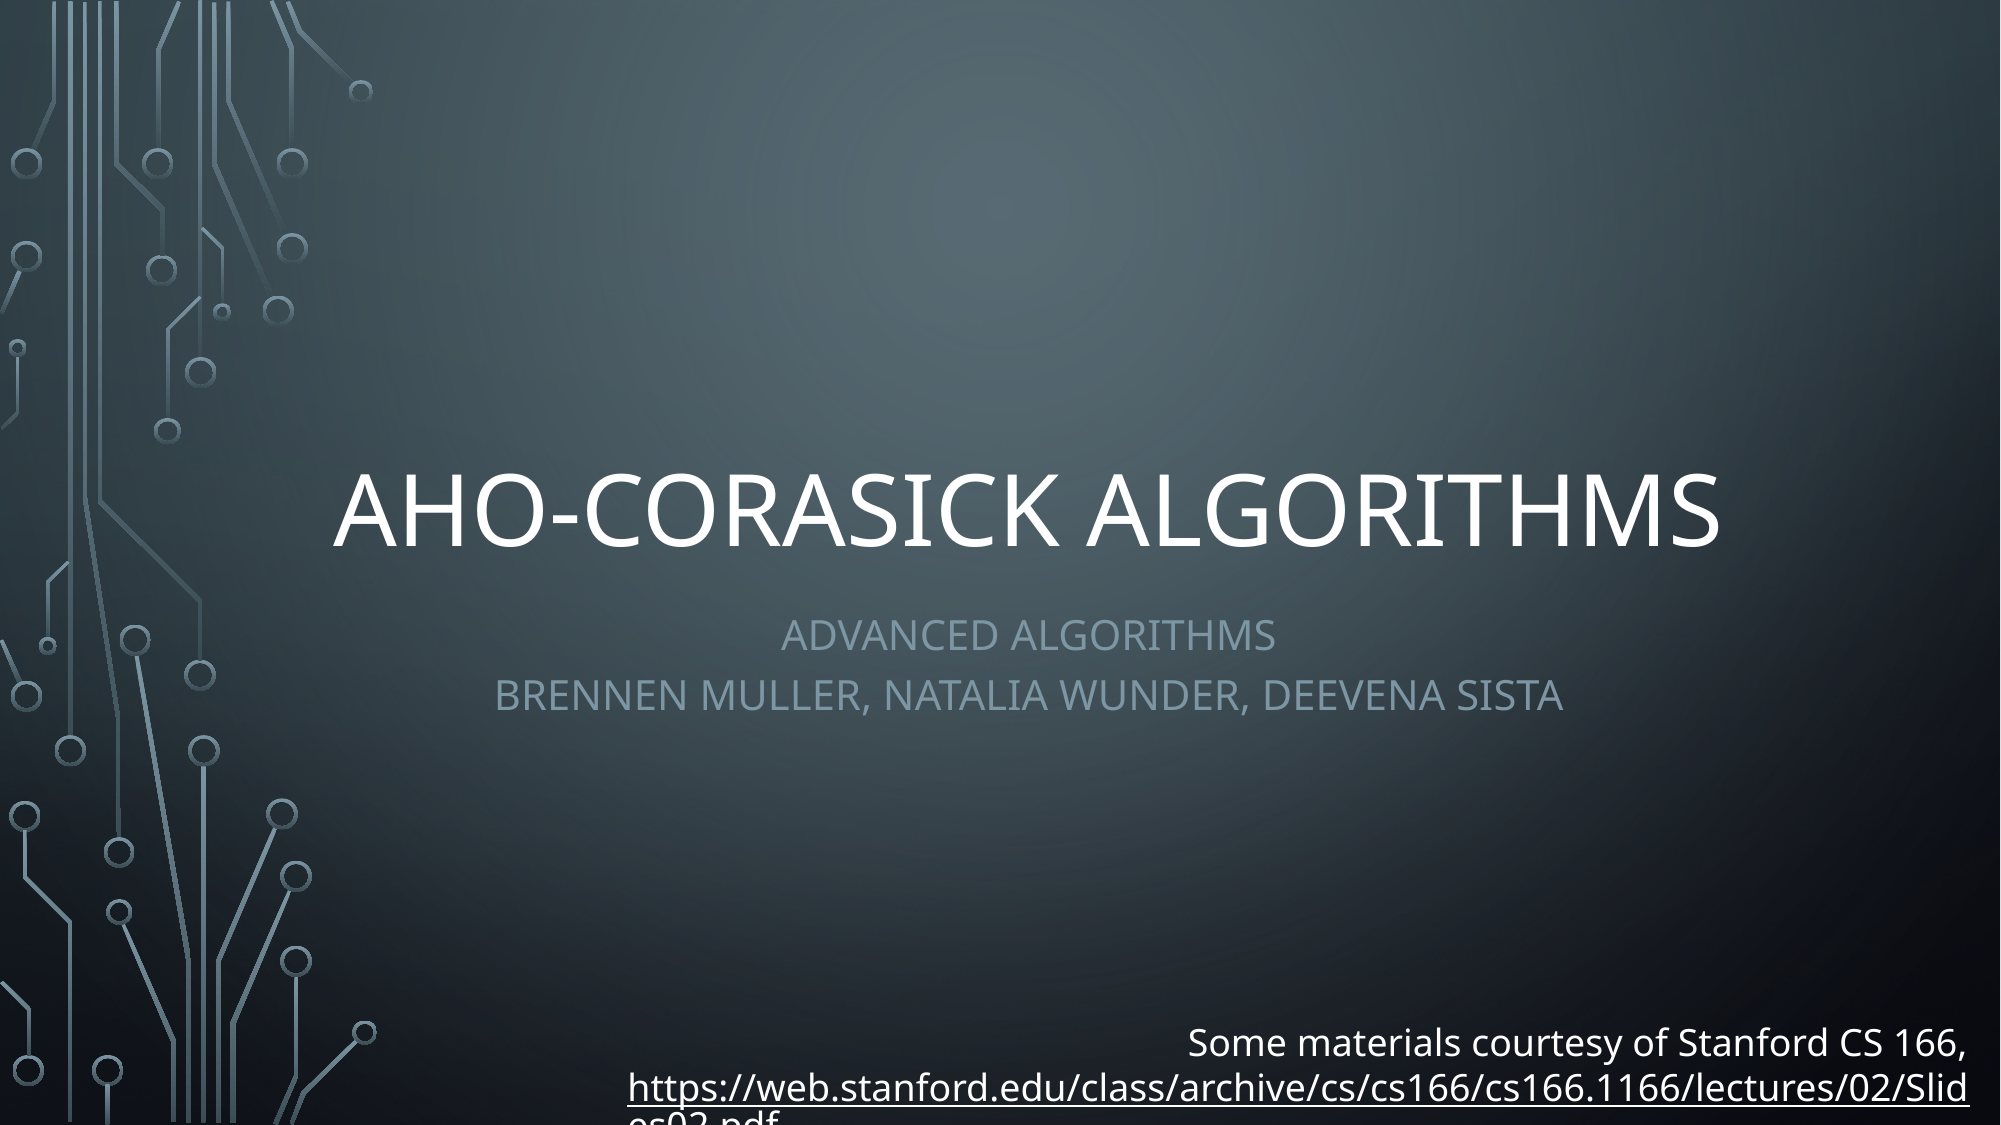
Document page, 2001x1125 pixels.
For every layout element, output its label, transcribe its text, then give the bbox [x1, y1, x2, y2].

title AHO-CORASICK ALGORITHMs [307, 184, 1750, 576]
text_box Some materials courtesy of Stanford CS 166, https://web.stanford.edu/class/archive/cs/cs166/cs166.1166/lectures/02/Slides02.pdf [612, 1011, 1993, 1123]
subtitle Advanced Algorithms Brennen MULLER, NaTALIA WUNDER, DEEVENA SISTA [307, 590, 1750, 863]
